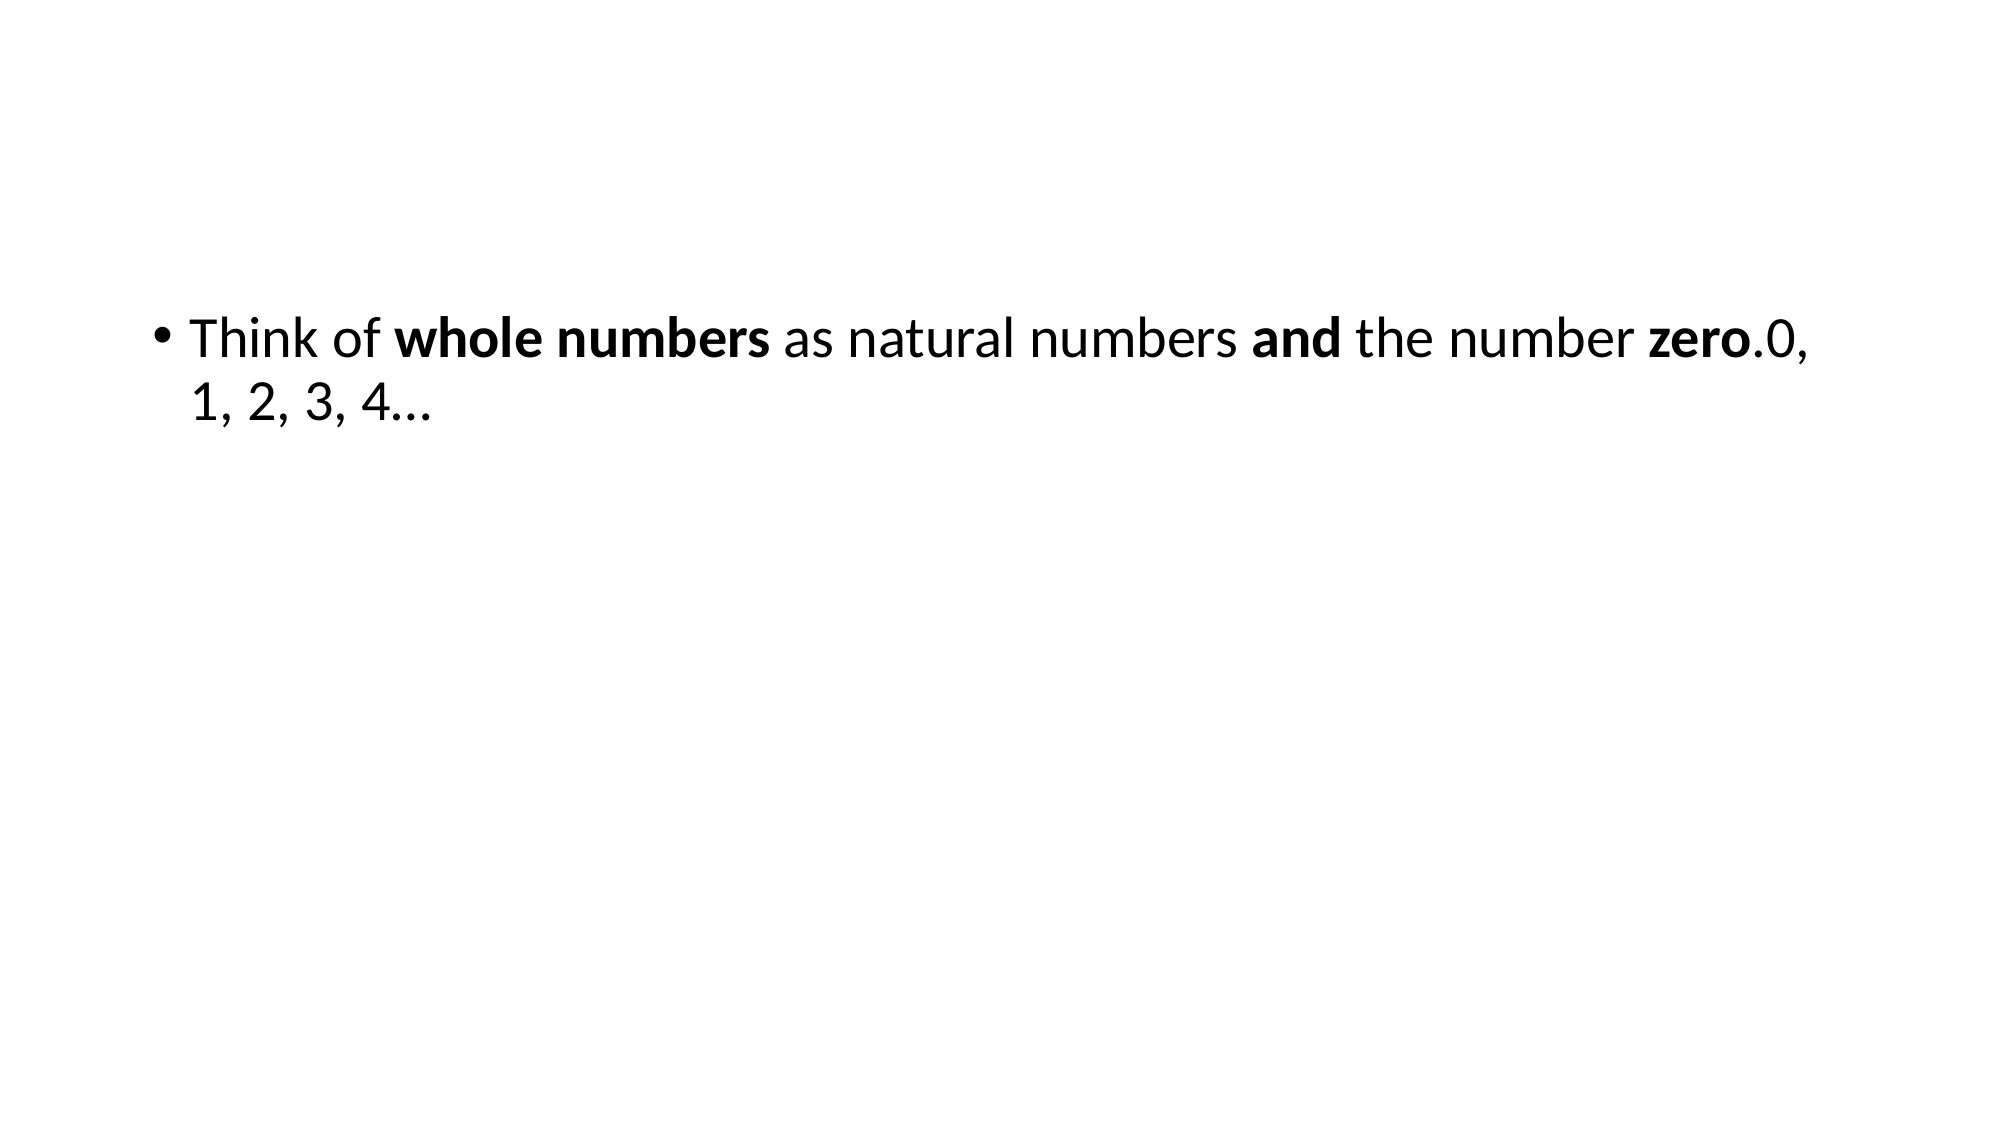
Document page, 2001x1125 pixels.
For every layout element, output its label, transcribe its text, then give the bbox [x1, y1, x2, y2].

list Think of whole numbers as natural numbers and the number zero.0, 1, 2, 3, 4… [137, 299, 1863, 1014]
